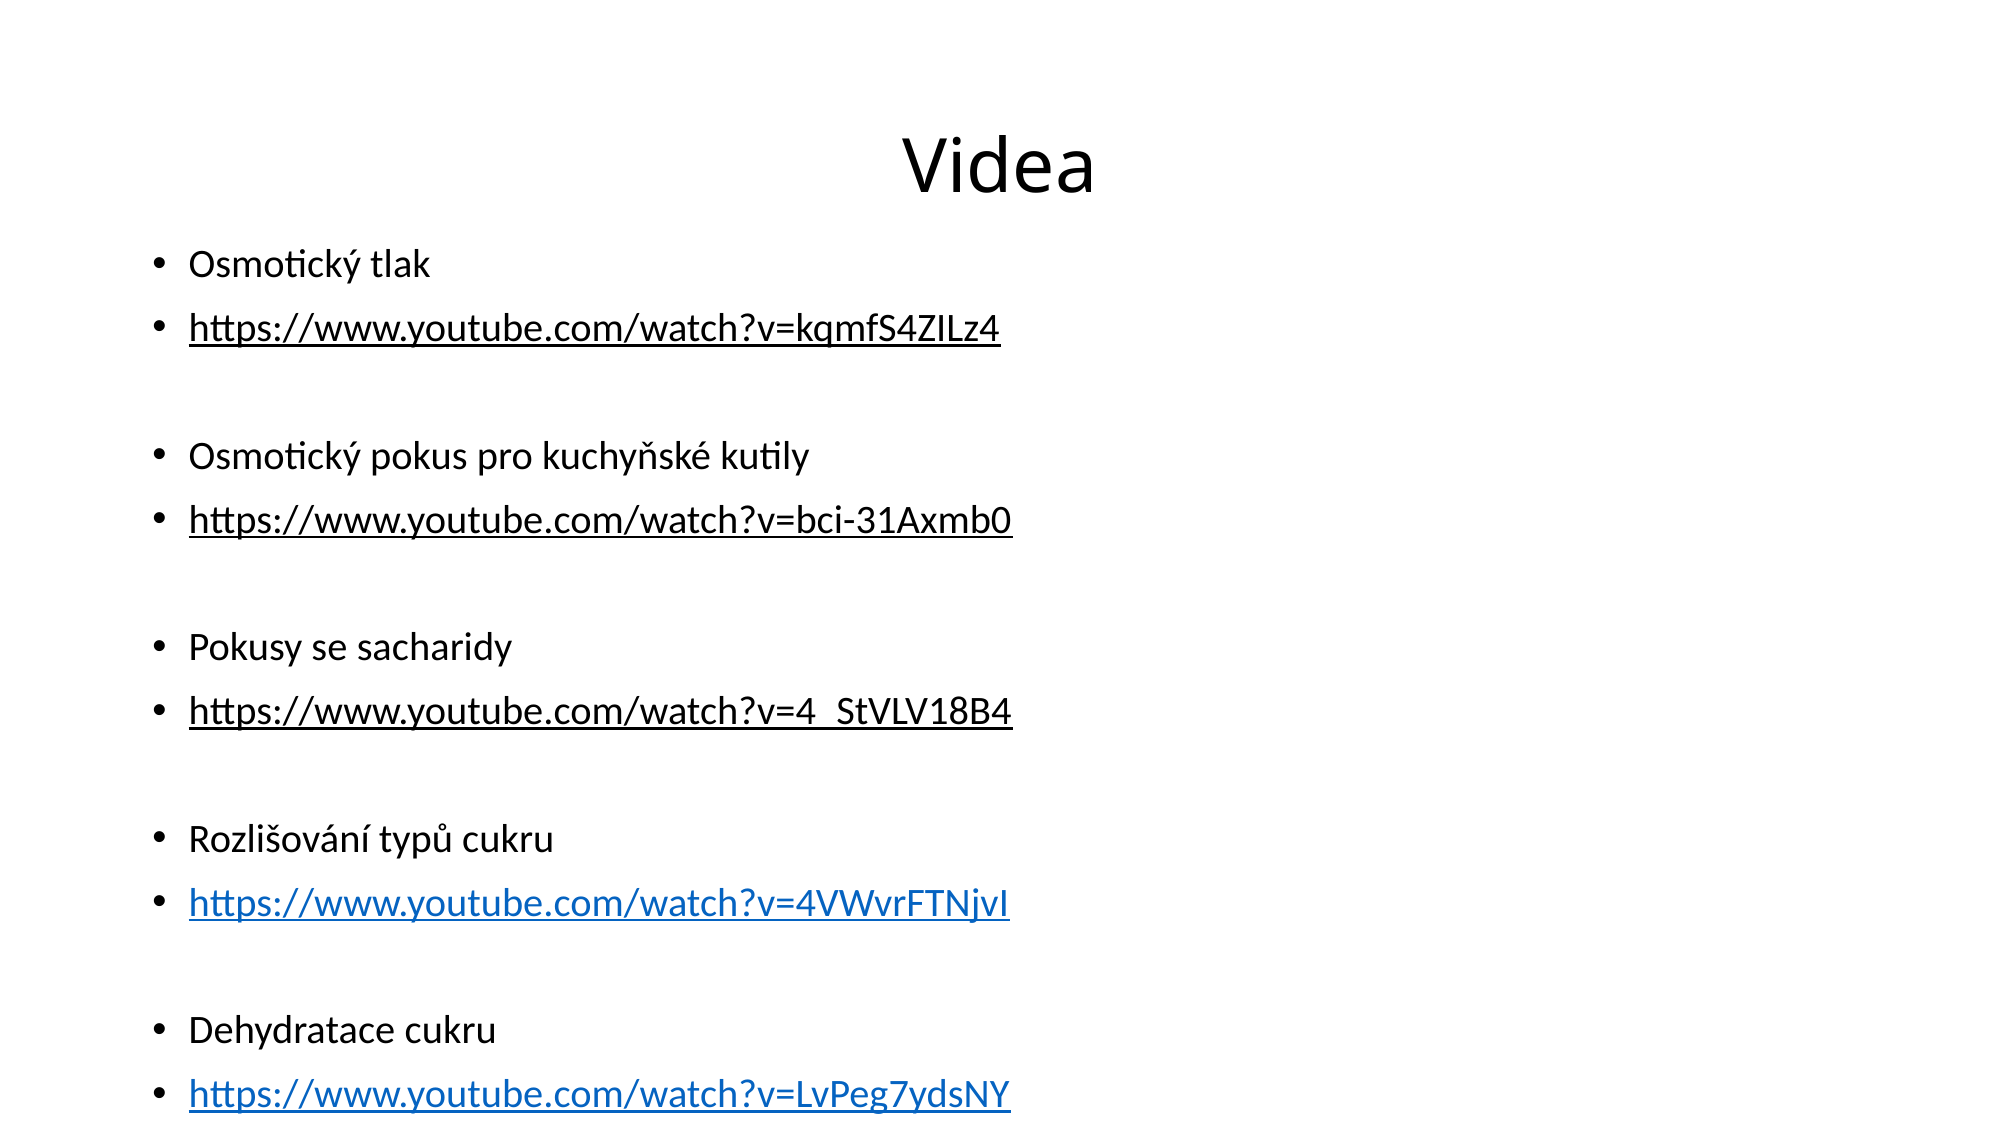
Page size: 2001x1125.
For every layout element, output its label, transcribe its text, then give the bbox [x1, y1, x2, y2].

title Videa [137, 59, 1863, 235]
list Osmotický tlak https://www.youtube.com/watch?v=kqmfS4ZILz4 Osmotický pokus pro kuchyňské kutily https://www.youtube.com/watch?v=bci-31Axmb0 Pokusy se sacharidy https://www.youtube.com/watch?v=4_StVLV18B4 Rozlišování typů cukru https://www.youtube.com/watch?v=4VWvrFTNjvI Dehydratace cukru https://www.youtube.com/watch?v=LvPeg7ydsNY [137, 235, 1863, 1125]
